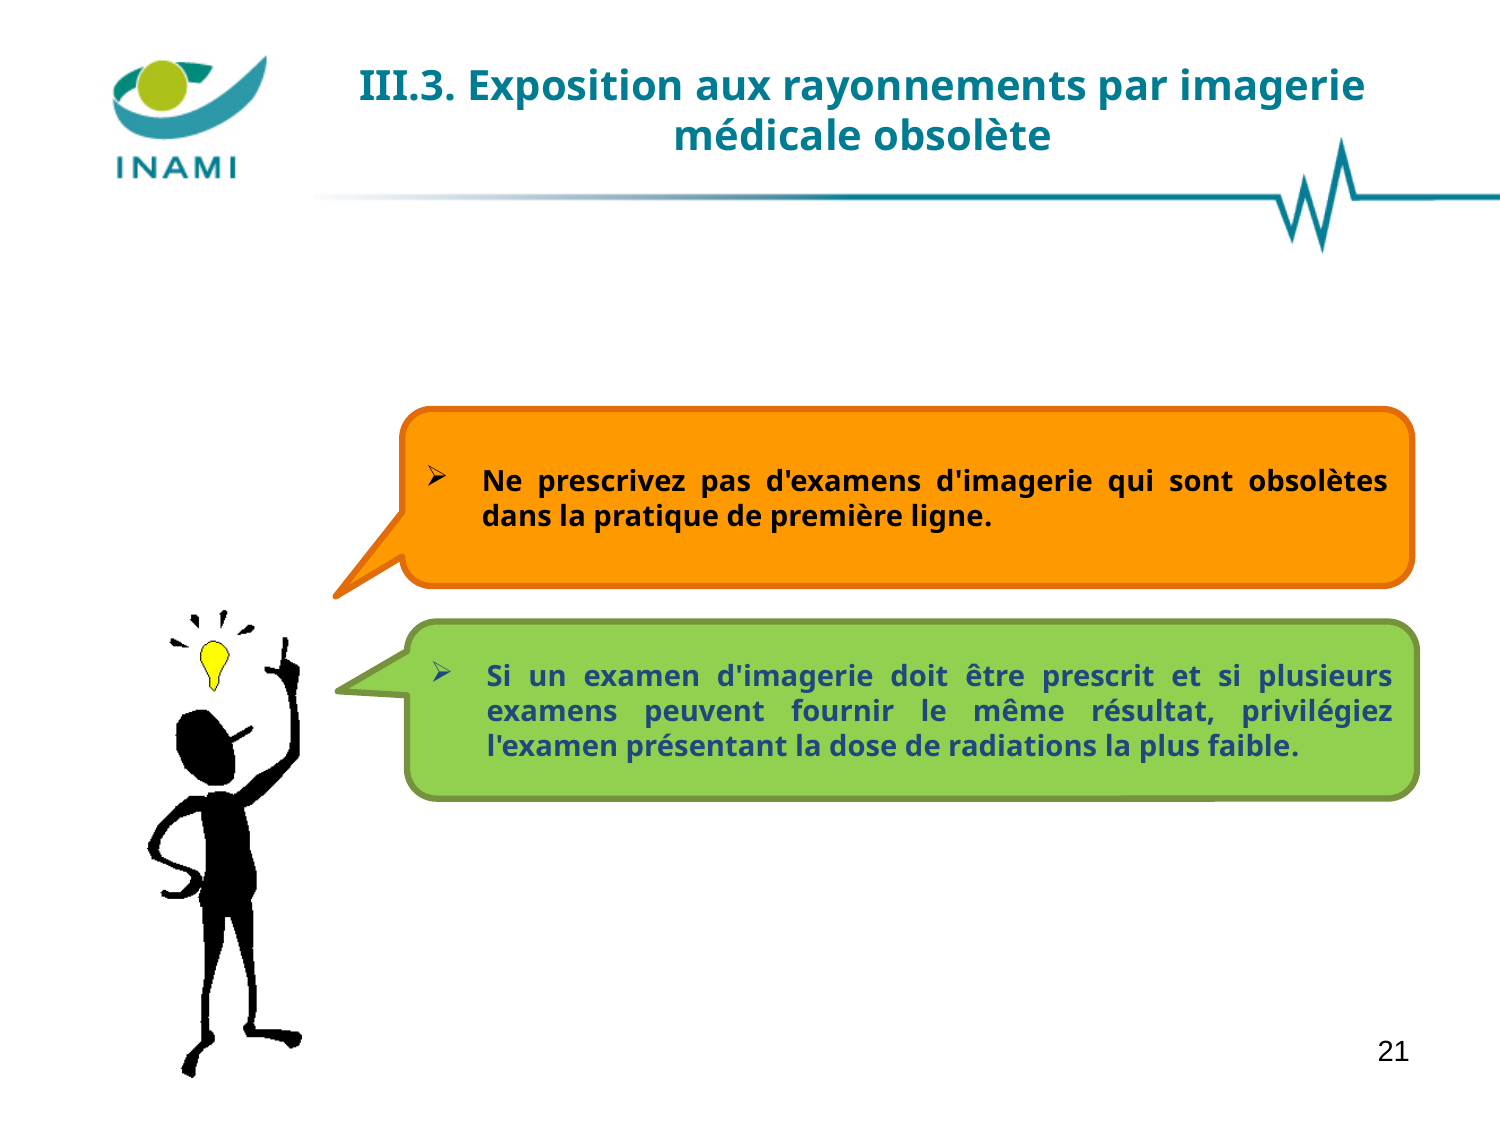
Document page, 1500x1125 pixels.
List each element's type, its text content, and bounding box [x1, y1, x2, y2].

text_box Si un examen d'imagerie doit être prescrit et si plusieurs examens peuvent fournir le même résultat, privilégiez l'examen présentant la dose de radiations la plus faible. [335, 619, 1420, 801]
slide_number 21 [1074, 1024, 1425, 1103]
title III.3. Exposition aux rayonnements par imagerie médicale obsolète [301, 45, 1425, 173]
text_box Ne prescrivez pas d'examens d'imagerie qui sont obsolètes dans la pratique de première ligne. [334, 406, 1415, 599]
text_box [74, 262, 1425, 1005]
picture [53, 6, 1500, 255]
picture [147, 609, 303, 1080]
